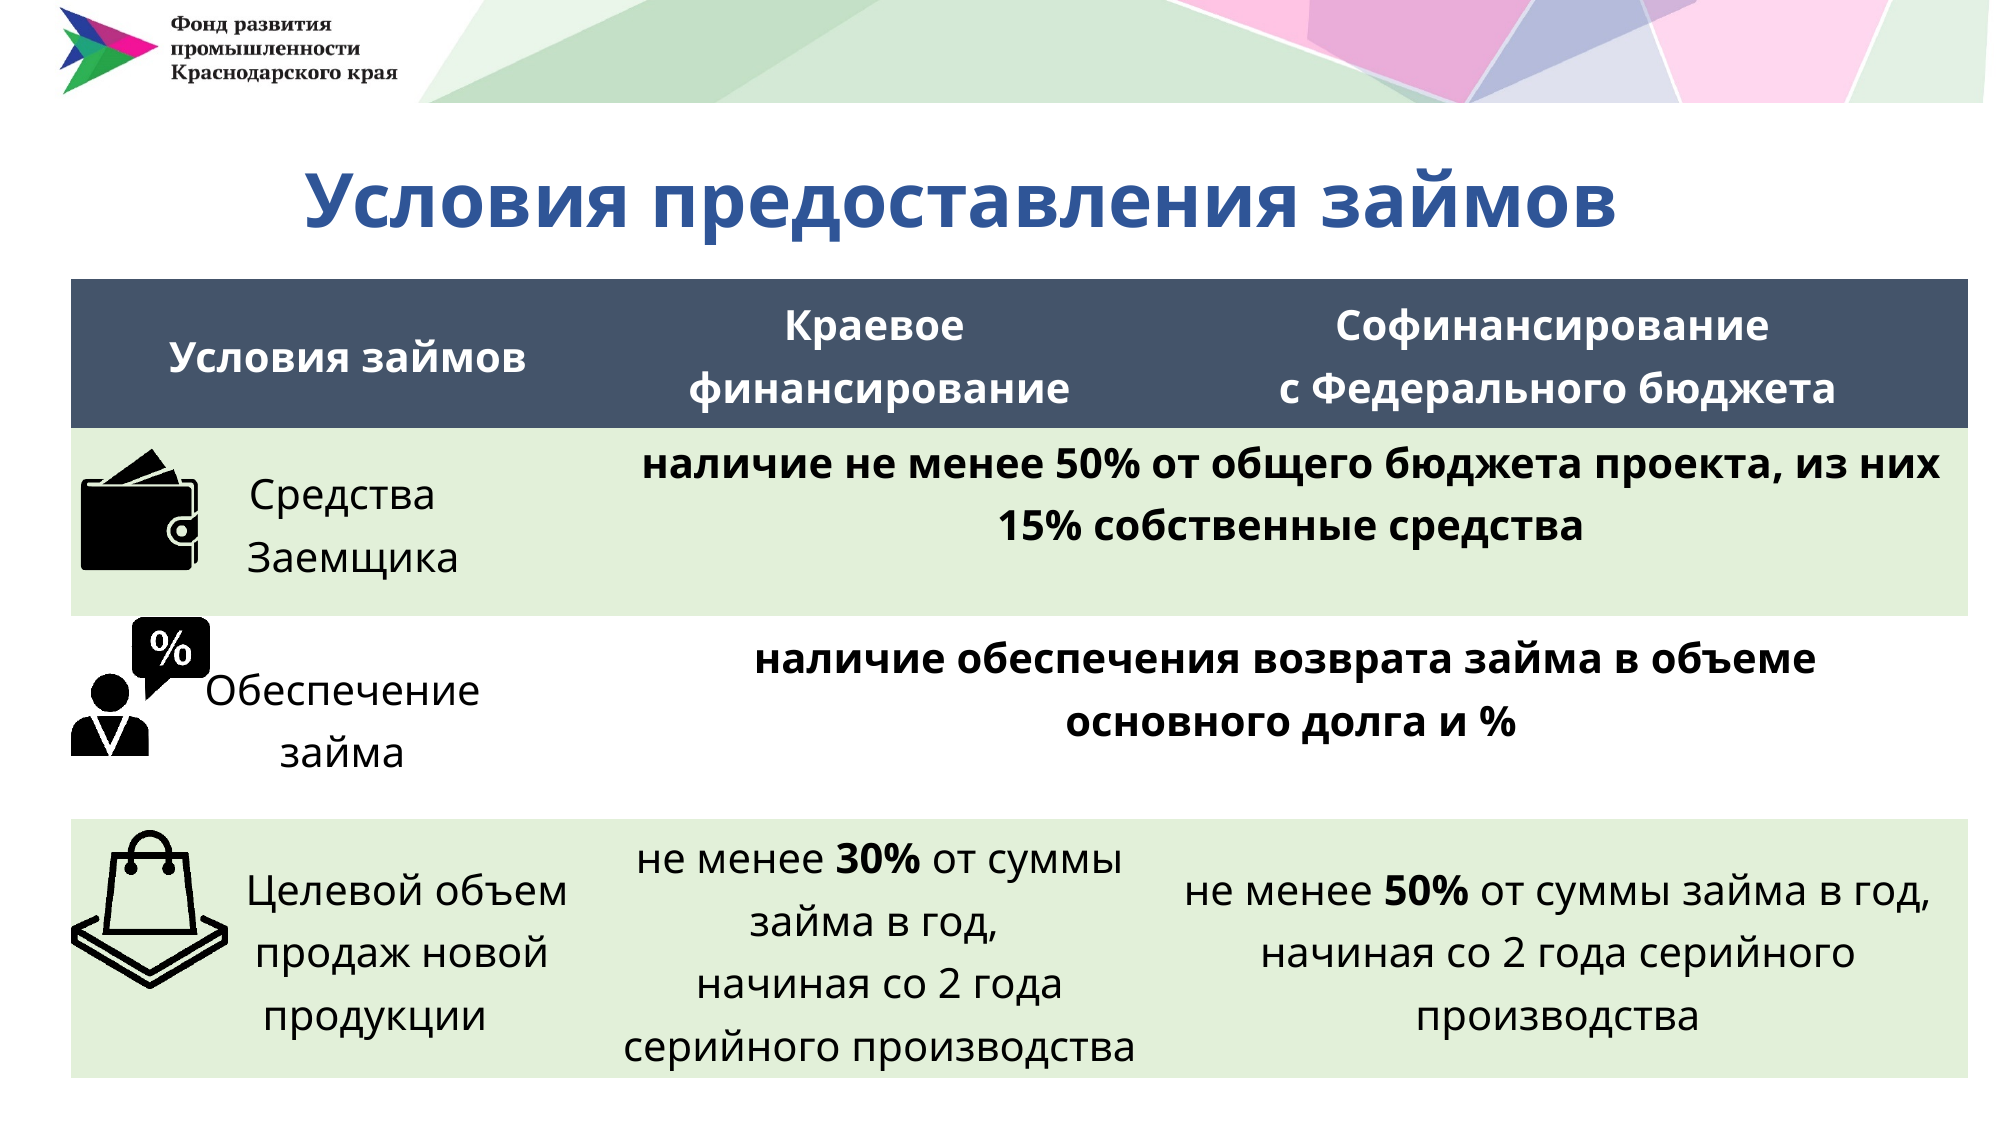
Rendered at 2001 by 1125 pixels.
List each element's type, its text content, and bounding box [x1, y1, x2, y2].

table_header Условия займов [71, 279, 612, 428]
picture [71, 830, 228, 989]
text_box Условия предоставления займов [289, 144, 1634, 250]
table_cell не менее 30% от суммы займа в год, начиная со 2 года серийного производства [612, 819, 1145, 1078]
table_cell Средства Заемщика [71, 428, 612, 616]
table_cell Обеспечение займа [71, 616, 612, 819]
table_cell наличие не менее 50% от общего бюджета проекта, из них 15% собственные средства [612, 428, 1968, 616]
table_cell Целевой объем продаж новой продукции [71, 819, 612, 1078]
picture [71, 617, 210, 756]
picture [0, 0, 2000, 104]
table_header Краевое финансирование [612, 279, 1145, 428]
table_cell наличие обеспечения возврата займа в объеме основного долга и % [612, 616, 1968, 819]
table_header Софинансирование с Федерального бюджета [1145, 279, 1968, 428]
table_cell не менее 50% от суммы займа в год, начиная со 2 года серийного производства [1145, 819, 1968, 1078]
picture [69, 439, 210, 580]
